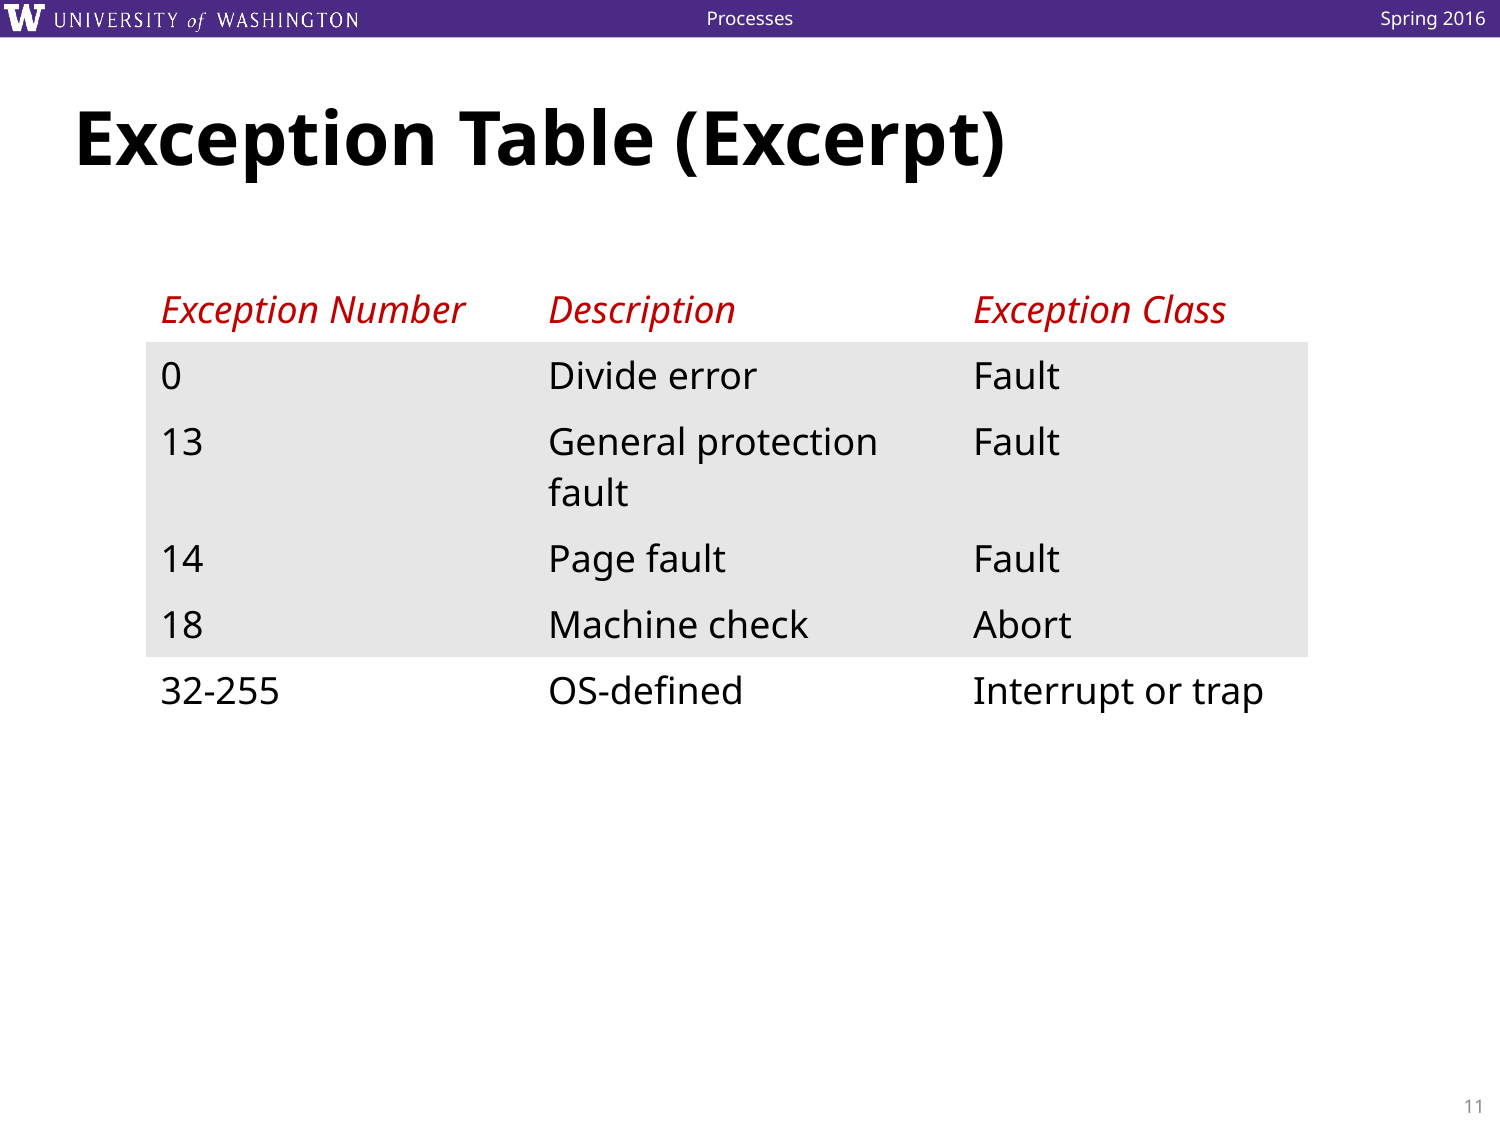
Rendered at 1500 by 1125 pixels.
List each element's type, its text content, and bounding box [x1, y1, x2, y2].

table_cell Abort [958, 591, 1308, 657]
table_cell Fault [958, 525, 1308, 591]
table_cell Page fault [533, 525, 958, 591]
table_cell Divide error [533, 342, 958, 408]
table_cell 13 [146, 408, 533, 525]
table_cell 14 [146, 525, 533, 591]
table_cell Interrupt or trap [958, 657, 1308, 723]
table_header Exception Class [958, 276, 1308, 342]
title Exception Table (Excerpt) [58, 72, 1438, 199]
table_cell General protection fault [533, 408, 958, 525]
table_cell 32-255 [146, 657, 533, 723]
slide_number 11 [1400, 1077, 1500, 1125]
table_cell 0 [146, 342, 533, 408]
table_cell Fault [958, 342, 1308, 408]
table_cell OS-defined [533, 657, 958, 723]
table_header Exception Number [146, 276, 533, 342]
table_cell Fault [958, 408, 1308, 525]
table_cell Machine check [533, 591, 958, 657]
picture [4, 4, 358, 32]
table_cell 18 [146, 591, 533, 657]
table_header Description [533, 276, 958, 342]
